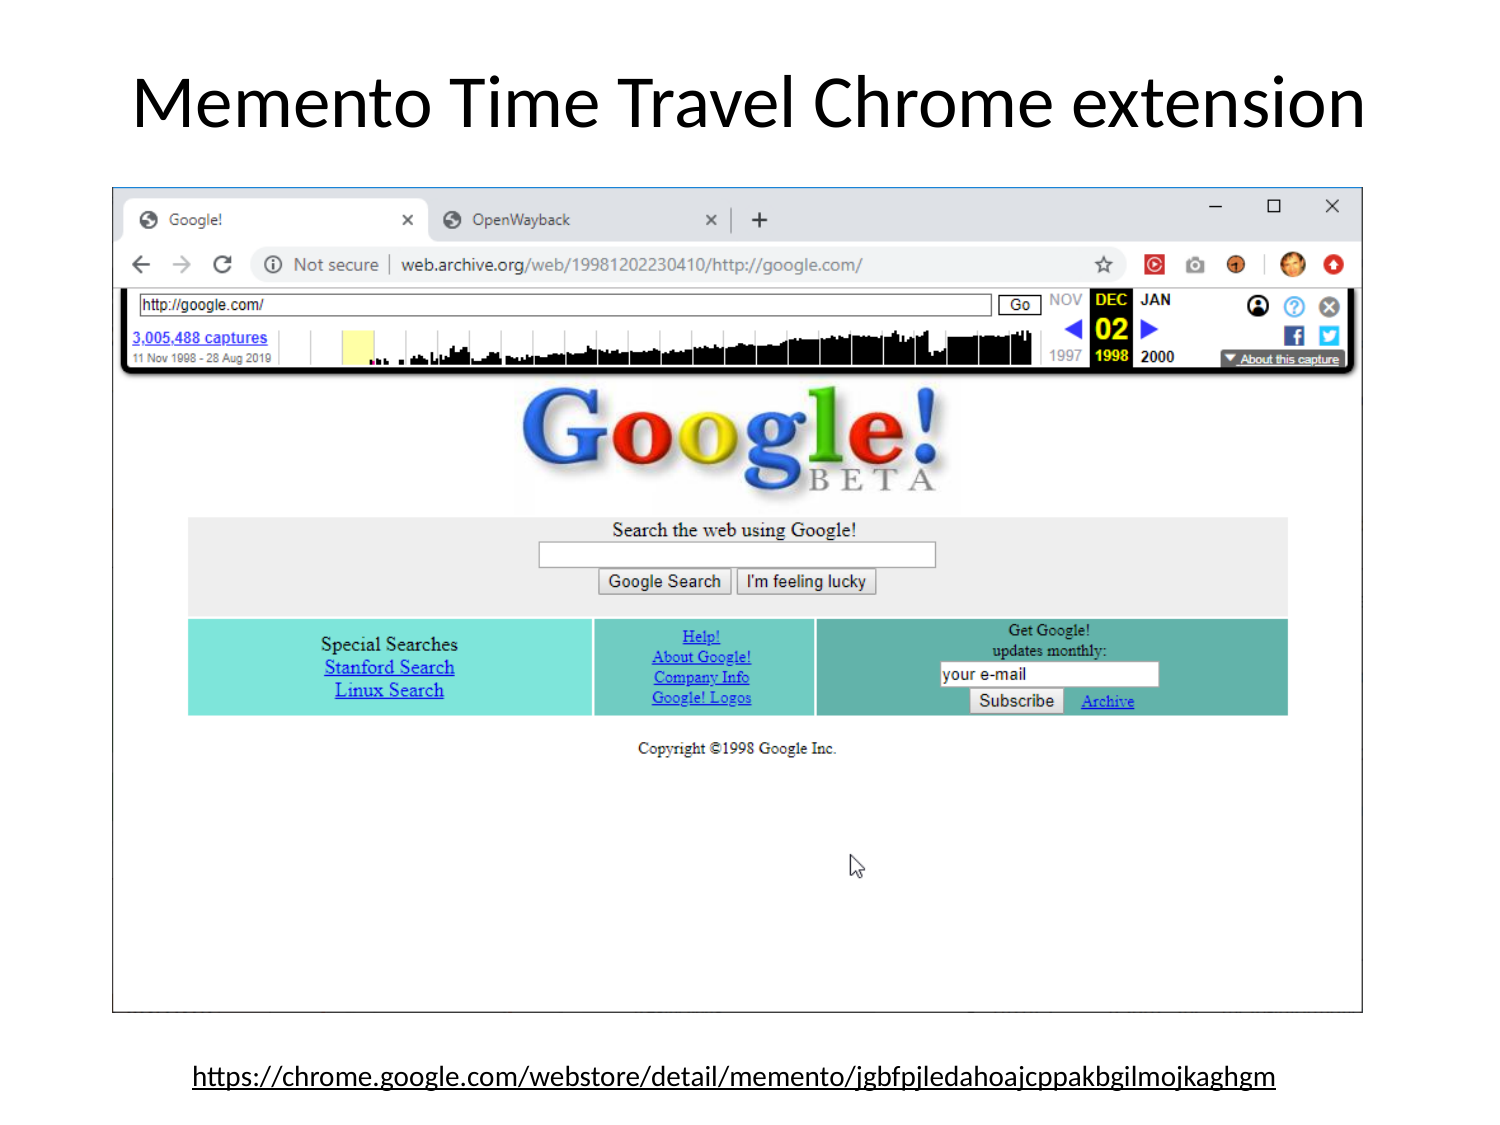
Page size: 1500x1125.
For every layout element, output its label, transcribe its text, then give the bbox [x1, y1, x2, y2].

picture [112, 187, 1363, 1013]
text_box Memento Time Travel Chrome extension [74, 45, 1425, 233]
text_box https://chrome.google.com/webstore/detail/memento/jgbfpjledahoajcppakbgilmojkaghgm [150, 1049, 1325, 1100]
